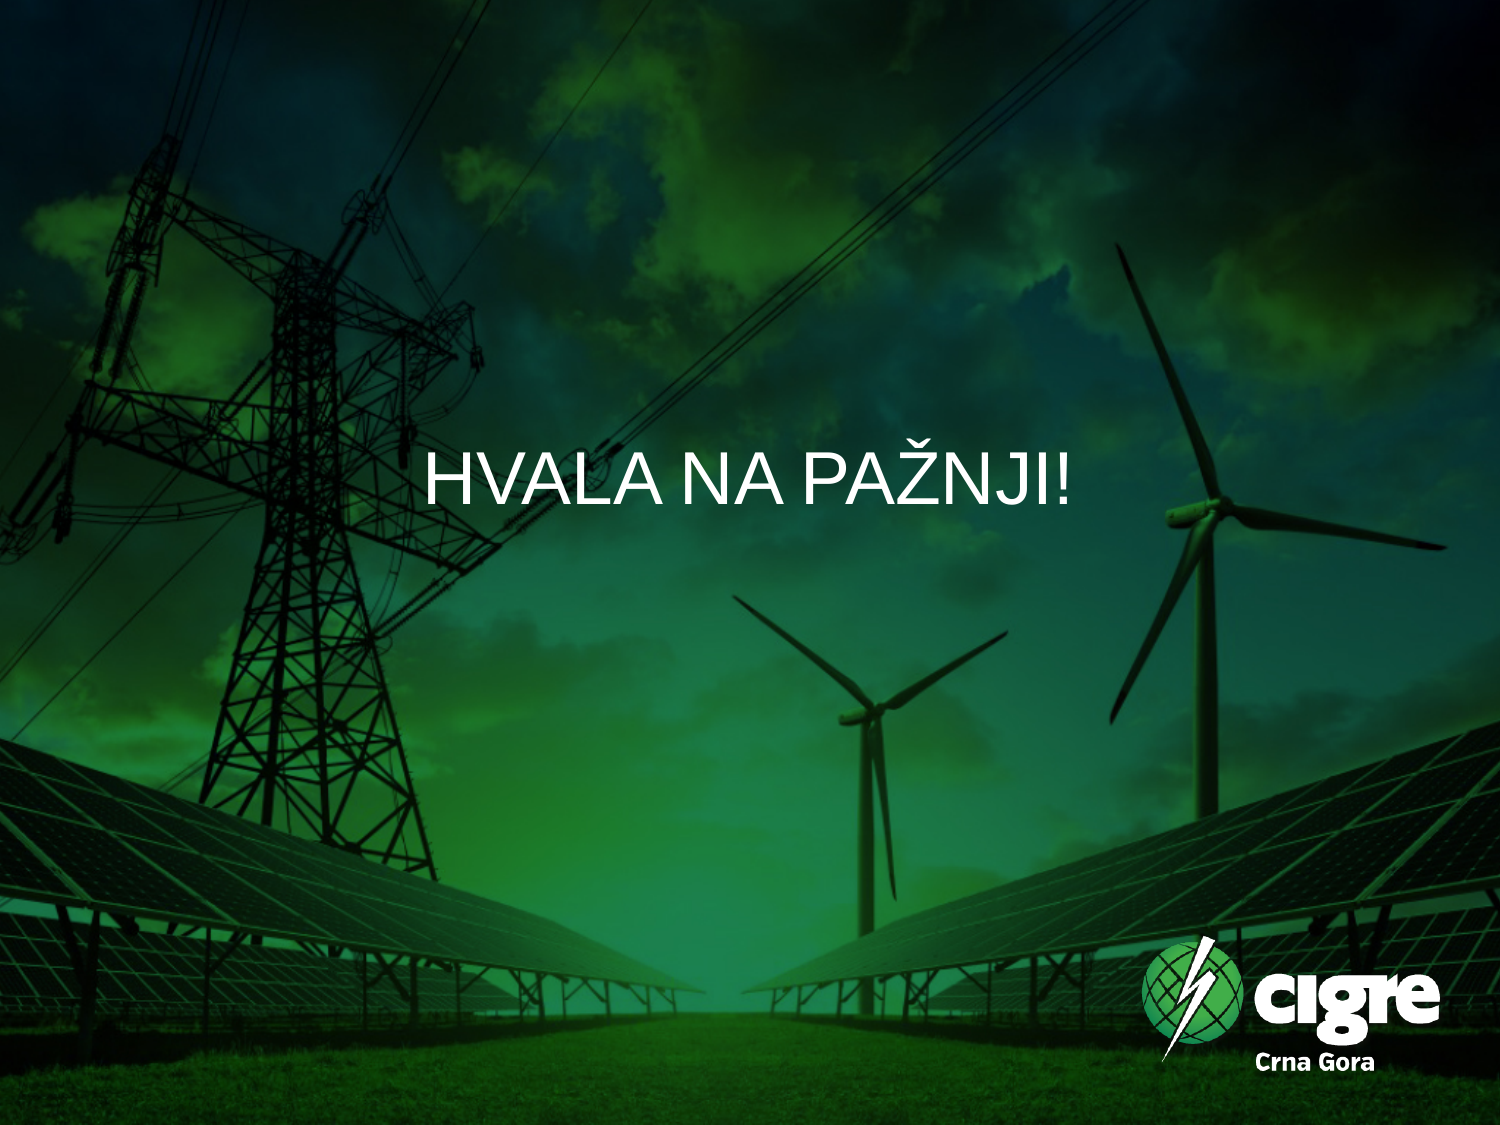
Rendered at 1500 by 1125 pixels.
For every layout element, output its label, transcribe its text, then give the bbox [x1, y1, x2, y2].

title HVALA NA PAŽNJI! [186, 388, 1312, 529]
picture [0, 0, 1500, 1125]
